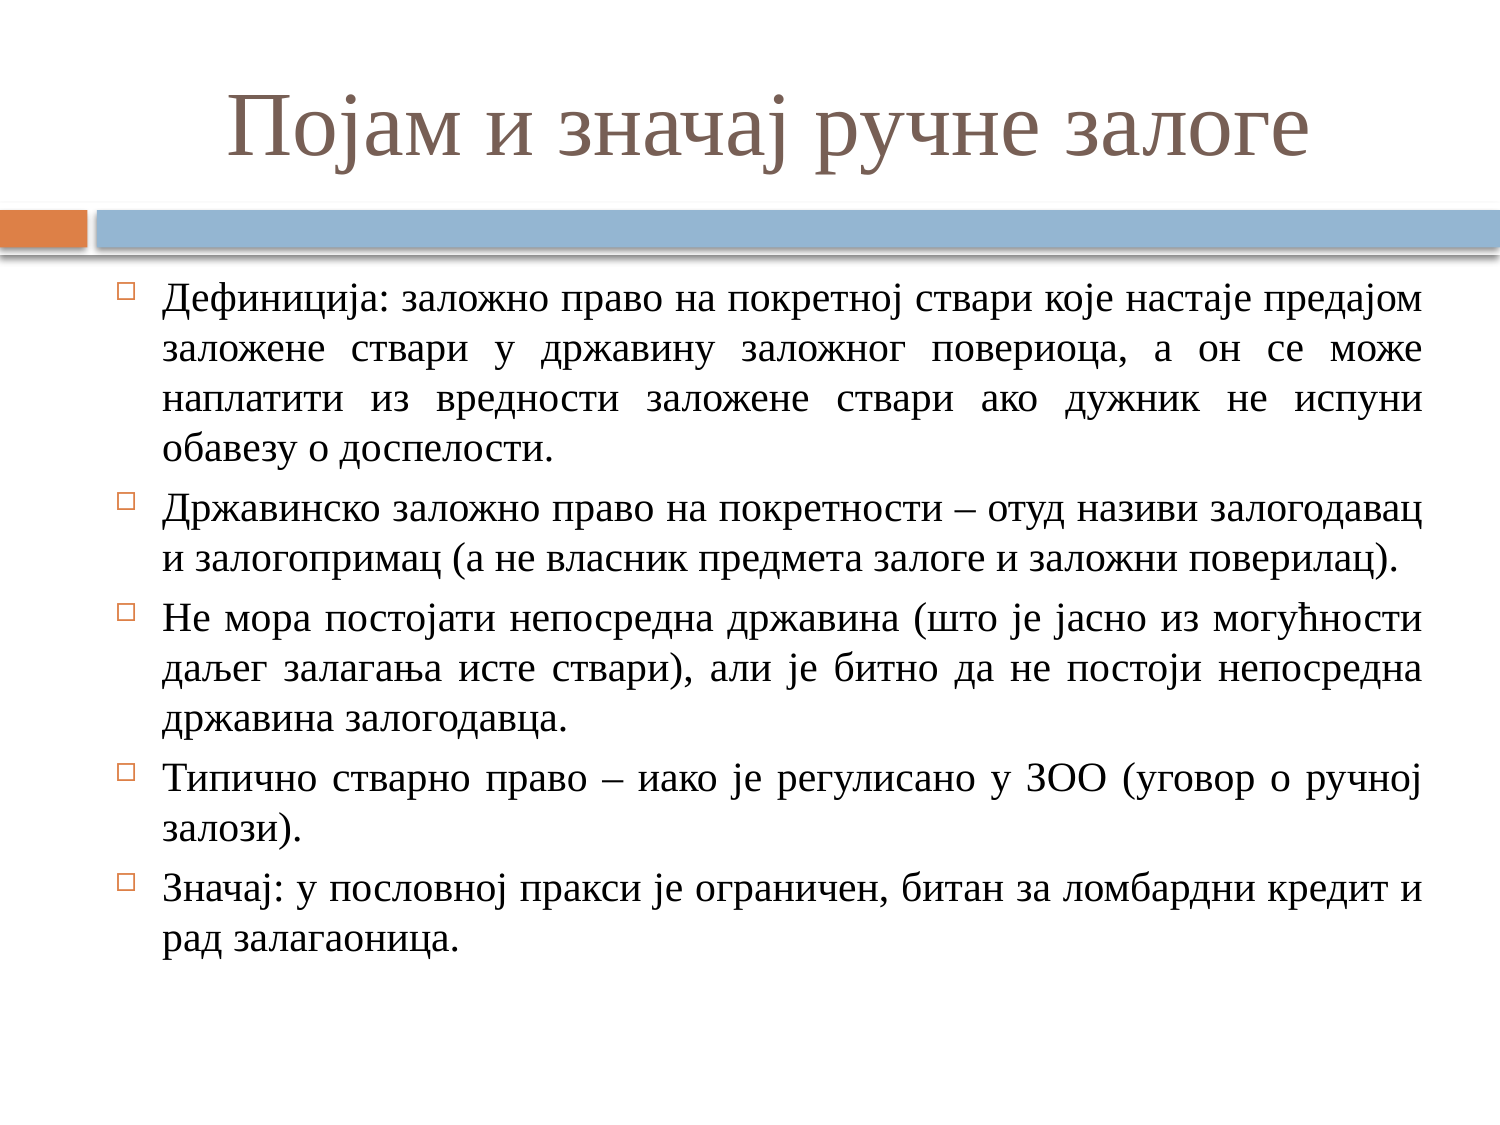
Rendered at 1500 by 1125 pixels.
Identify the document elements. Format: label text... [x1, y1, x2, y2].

list Дефиниција: заложно право на покретној ствари које настаје предајом заложене ствари у државину заложног повериоца, а он се може наплатити из вредности заложене ствари ако дужник не испуни обавезу о доспелости. Државинско заложно право на покретности – отуд називи залогодавац и залогопримац (а не власник предмета залоге и заложни поверилац). Не мора постојати непосредна државина (што је јасно из могућности даљег залагања исте ствари), али је битно да не постоји непосредна државина залогодавца. Типично стварно право – иако је регулисано у ЗОО (уговор о ручној залози). Значај: у пословној пракси је ограничен, битан за ломбардни кредит и рад залагаоница. [100, 262, 1438, 1000]
title Појам и значај ручне залоге [100, 37, 1438, 200]
